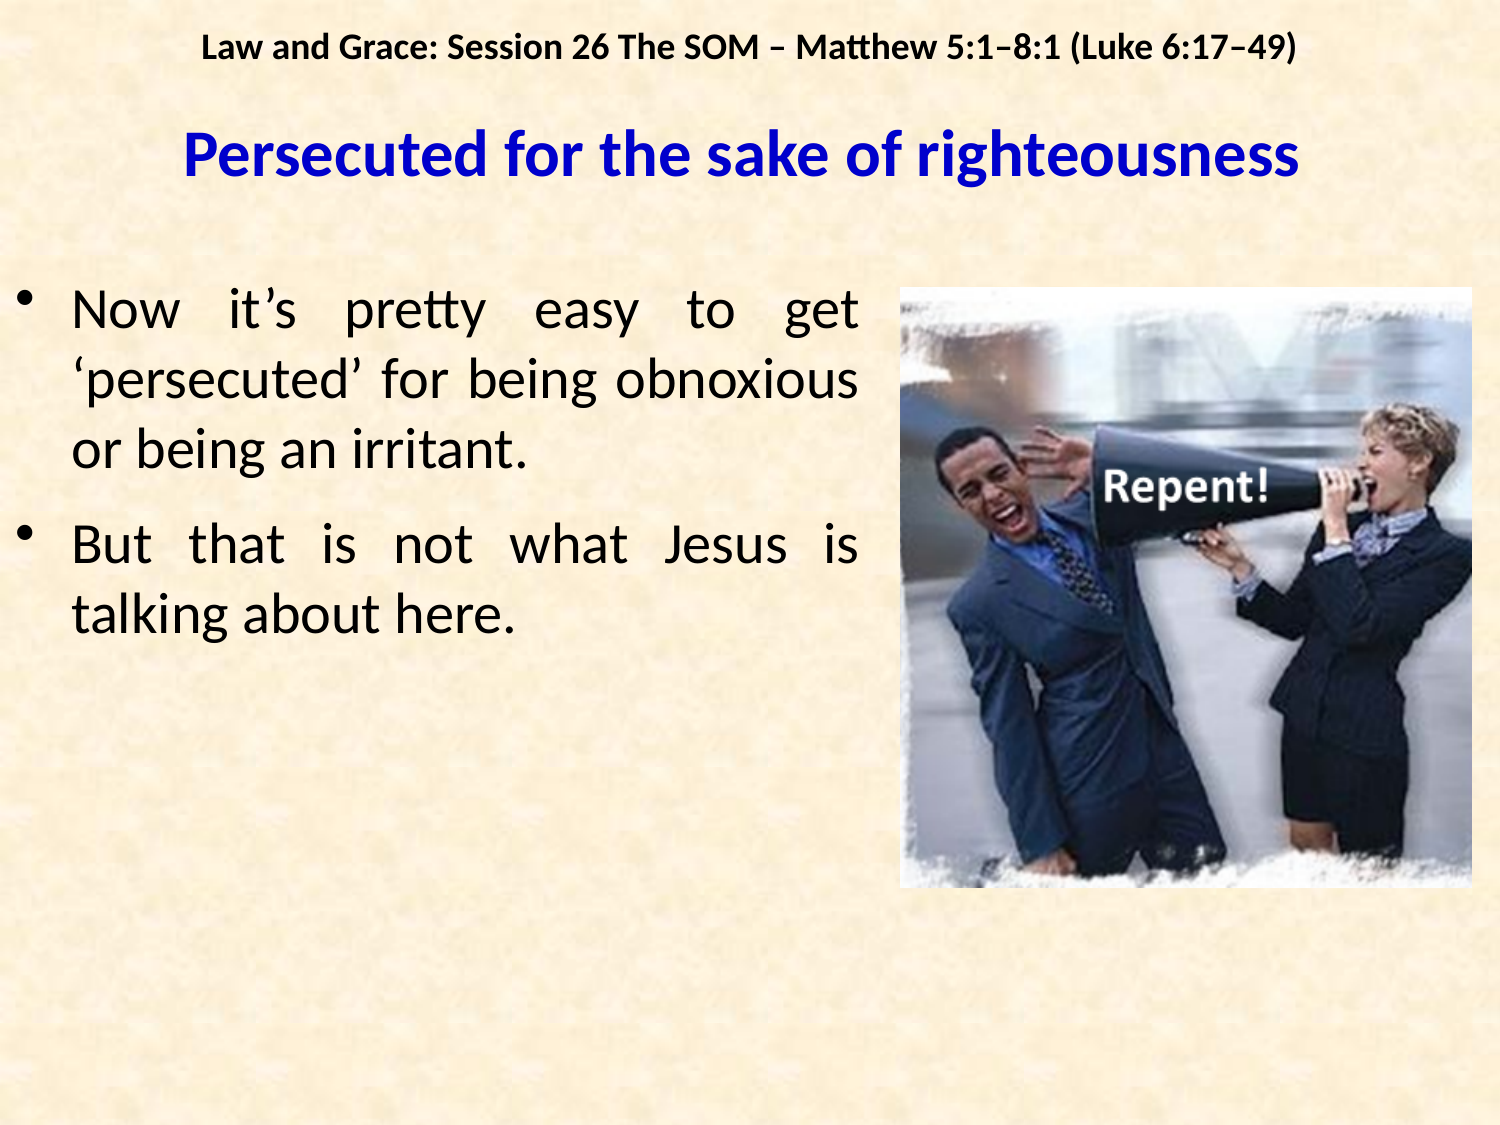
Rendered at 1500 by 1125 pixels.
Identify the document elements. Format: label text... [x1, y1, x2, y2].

picture [0, 0, 1500, 1125]
title Persecuted for the sake of righteousness [112, 112, 1388, 188]
list Now it’s pretty easy to get ‘persecuted’ for being obnoxious or being an irritant. But that is not what Jesus is talking about here. [0, 262, 875, 650]
text_box Law and Grace: Session 26 The SOM – Matthew 5:1–8:1 (Luke 6:17–49) [112, 14, 1388, 74]
